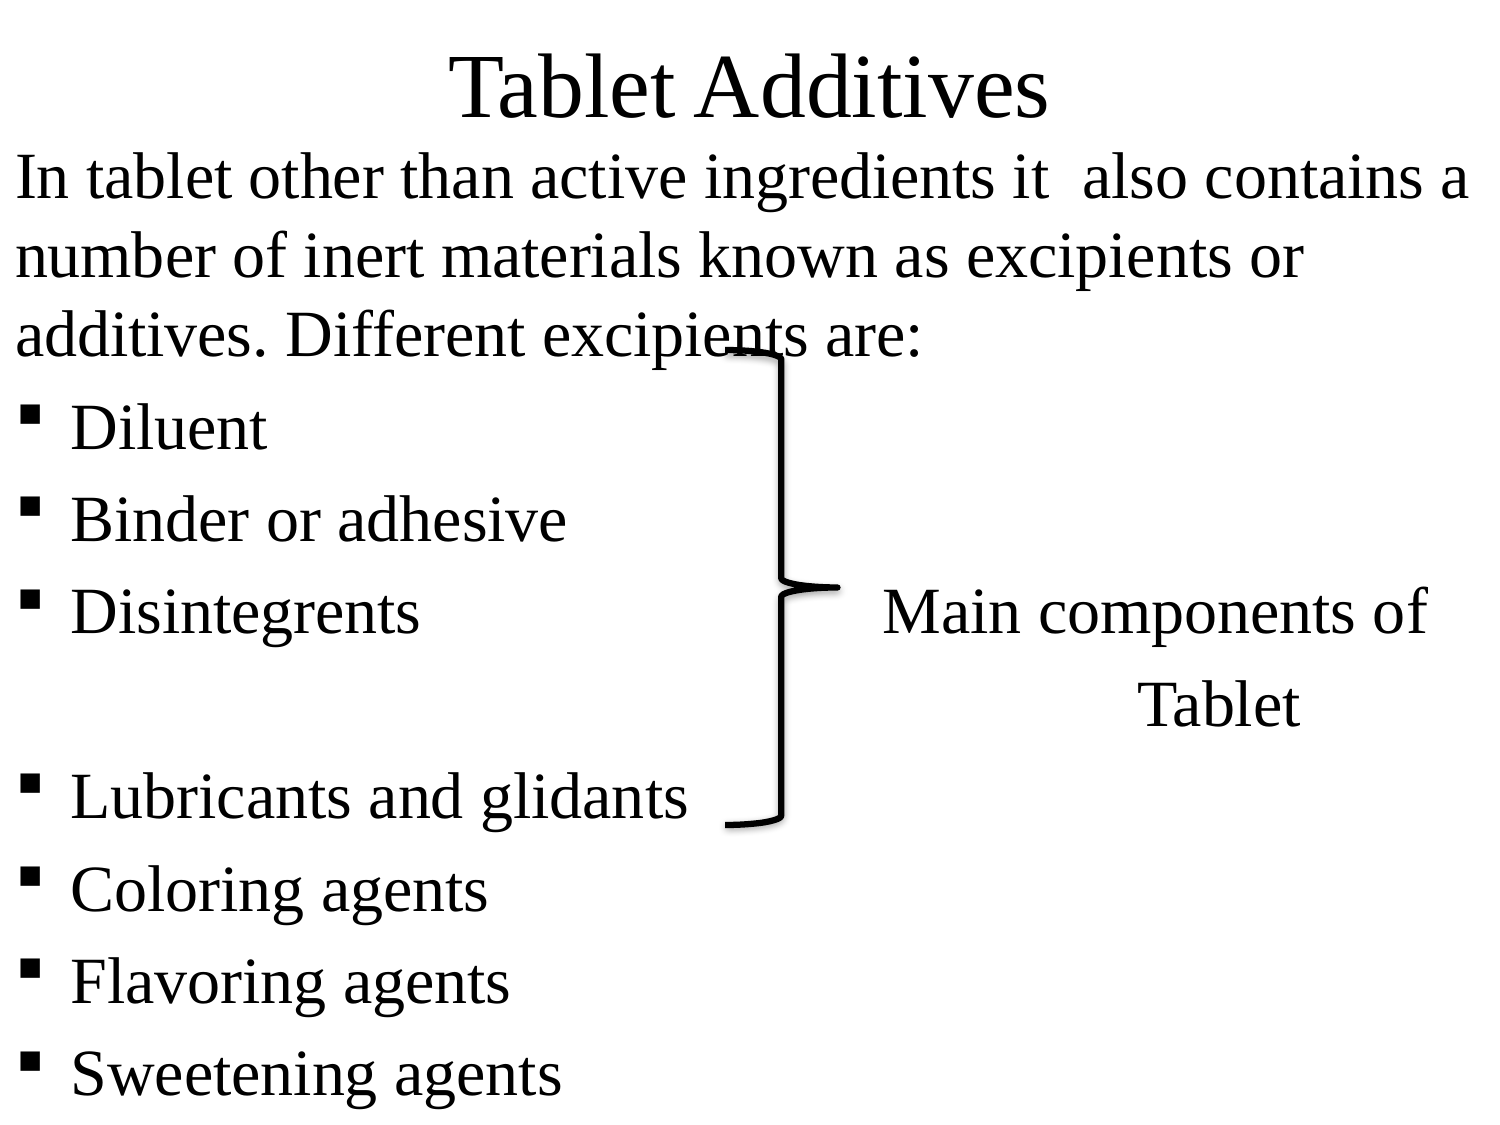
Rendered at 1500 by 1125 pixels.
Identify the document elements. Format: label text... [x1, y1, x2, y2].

list In tablet other than active ingredients it also contains a number of inert materials known as excipients or additives. Different excipients are: Diluent Binder or adhesive Disintegrents Main components of Tablet Lubricants and glidants Coloring agents Flavoring agents Sweetening agents [0, 125, 1500, 1125]
text_box [725, 346, 841, 829]
title Tablet Additives [0, 0, 1500, 125]
